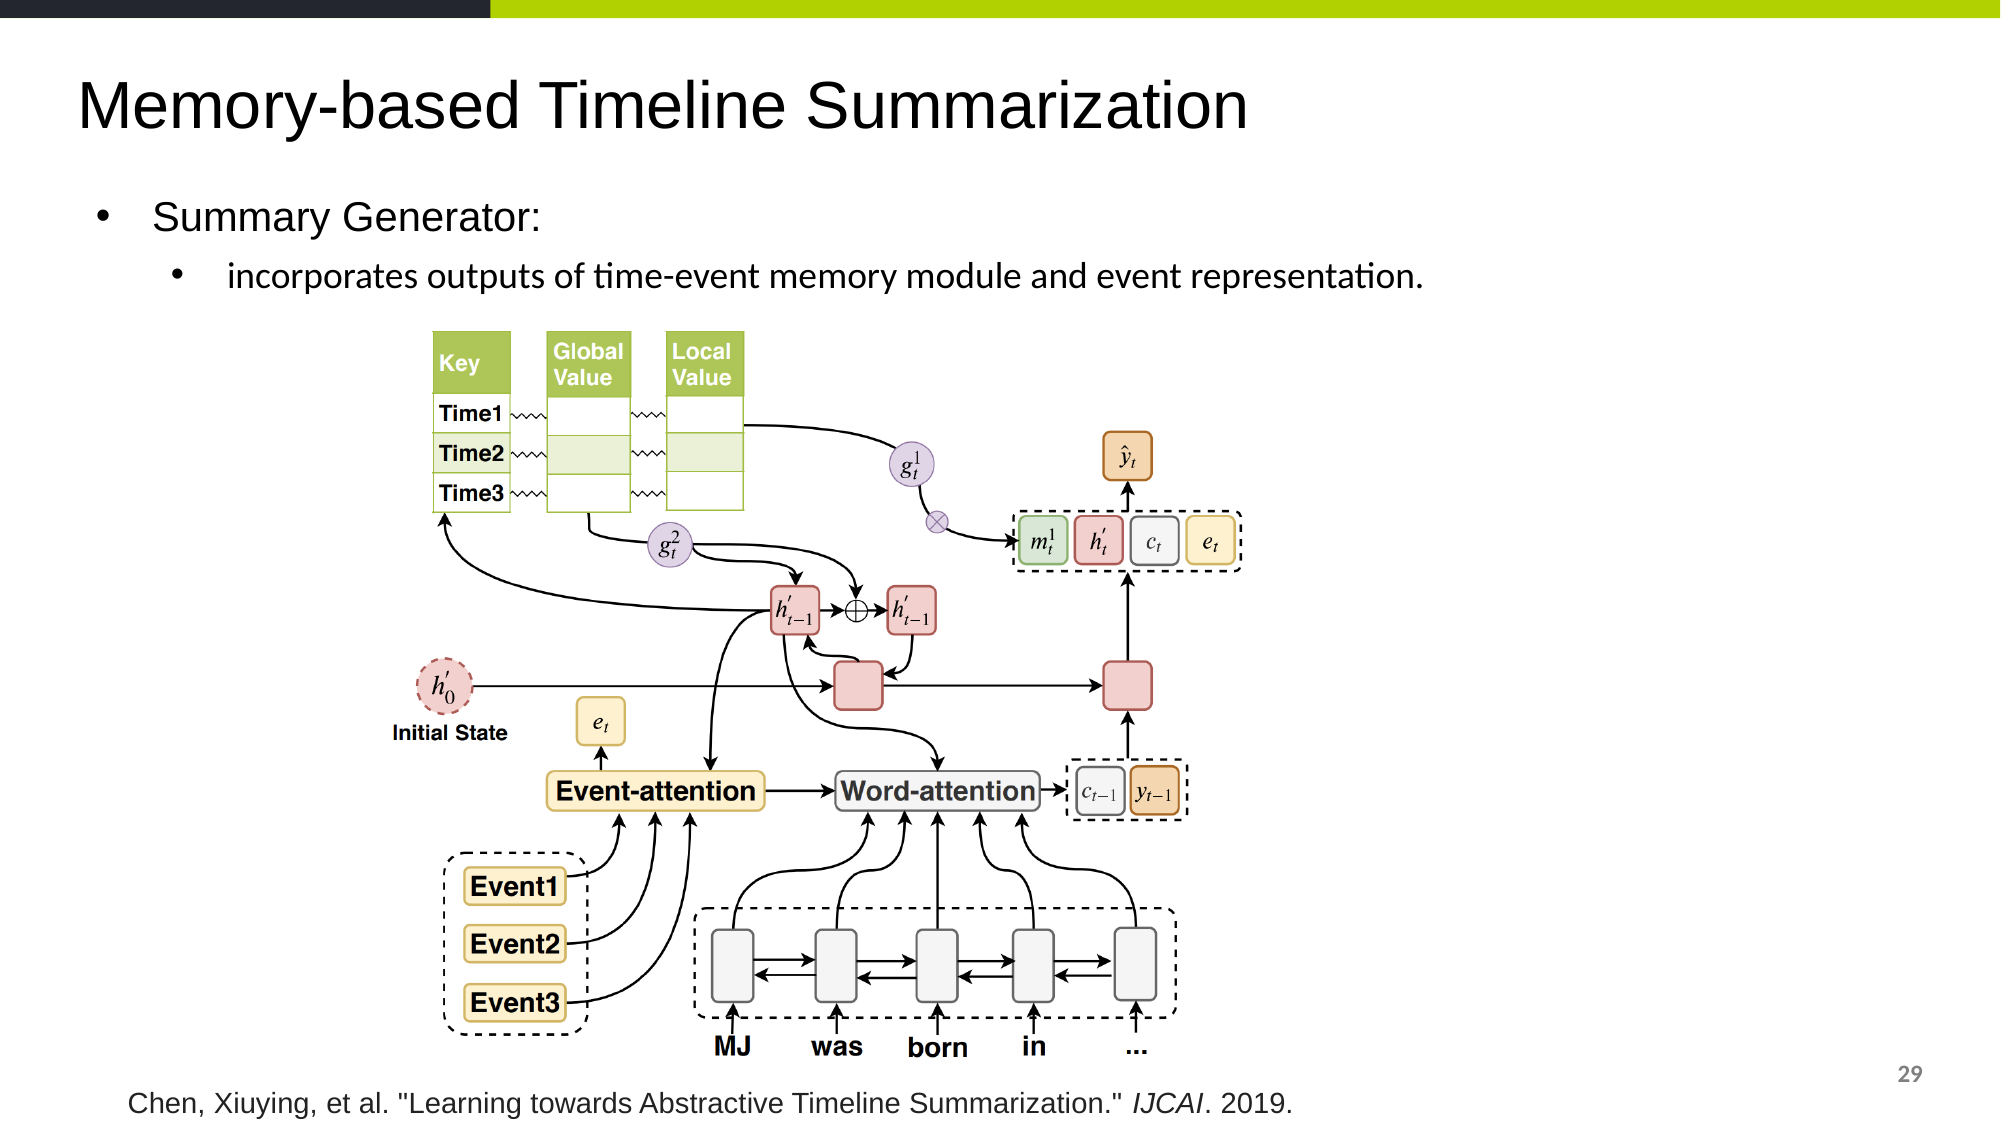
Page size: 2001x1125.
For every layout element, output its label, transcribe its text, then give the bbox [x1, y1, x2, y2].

title Memory-based Timeline Summarization [62, 59, 1938, 154]
list Summary Generator: incorporates outputs of time-event memory module and event representation. [62, 182, 1938, 1014]
text_box Chen, Xiuying, et al. "Learning towards Abstractive Timeline Summarization." IJCAI. 2019. [113, 1077, 1626, 1125]
slide_number 29 [1487, 1042, 1938, 1103]
picture [362, 313, 1261, 1078]
